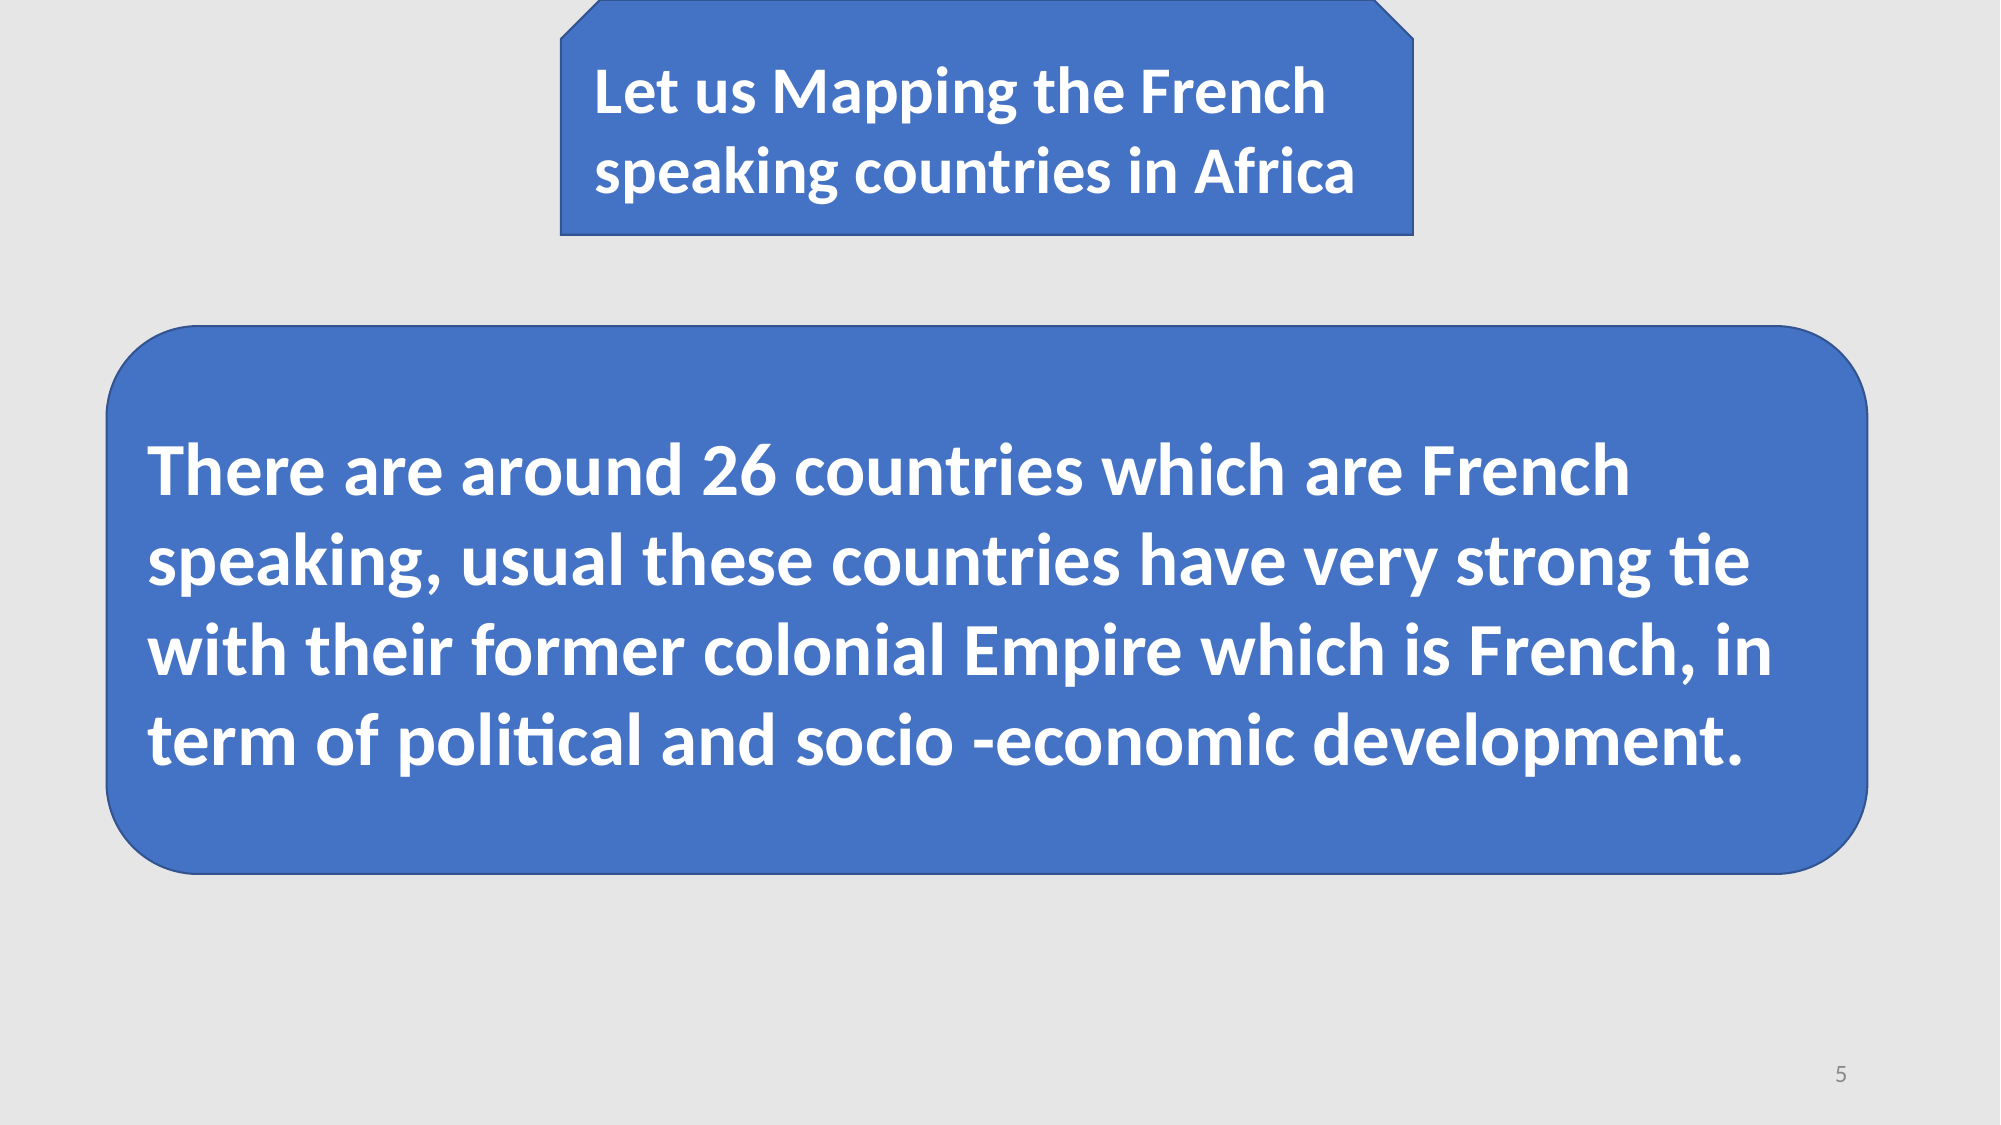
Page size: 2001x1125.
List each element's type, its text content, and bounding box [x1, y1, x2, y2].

slide_number 5 [1412, 1042, 1863, 1103]
text_box Let us Mapping the French speaking countries in Africa [559, 0, 1414, 236]
text_box There are around 26 countries which are French speaking, usual these countries have very strong tie with their former colonial Empire which is French, in term of political and socio -economic development. [105, 325, 1869, 875]
